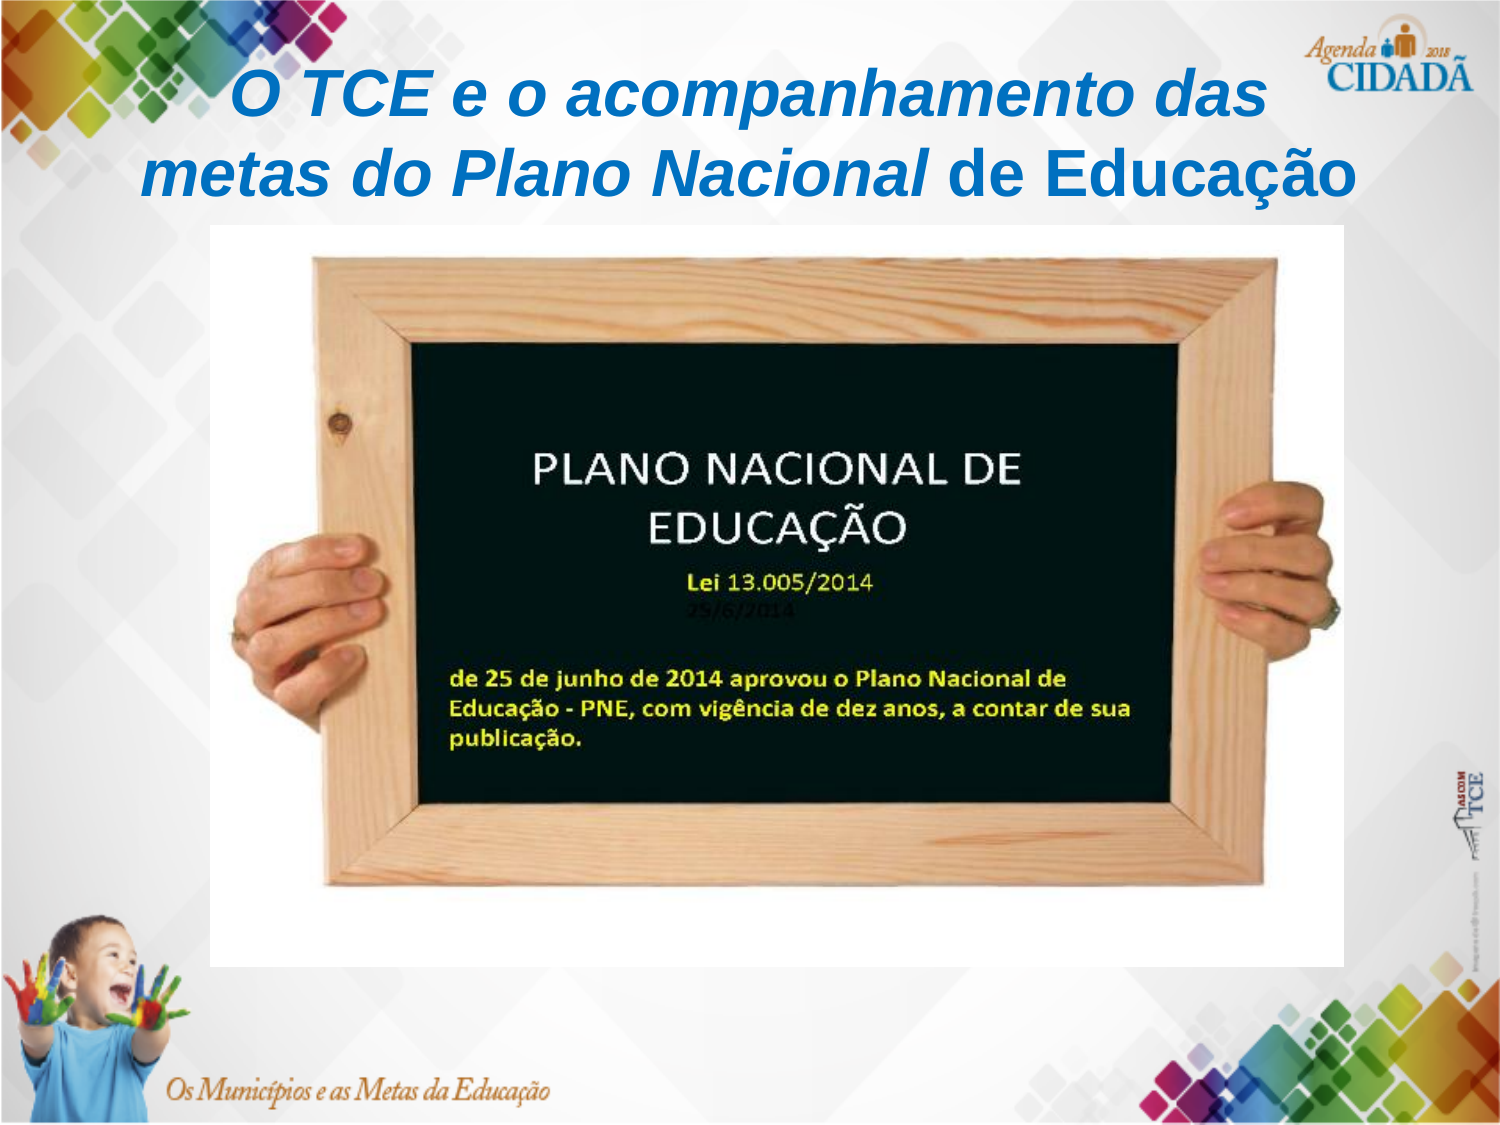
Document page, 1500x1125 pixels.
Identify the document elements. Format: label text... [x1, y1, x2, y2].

picture [0, 0, 1500, 1125]
title O TCE e o acompanhamento das metas do Plano Nacional de Educação [125, 13, 1375, 246]
